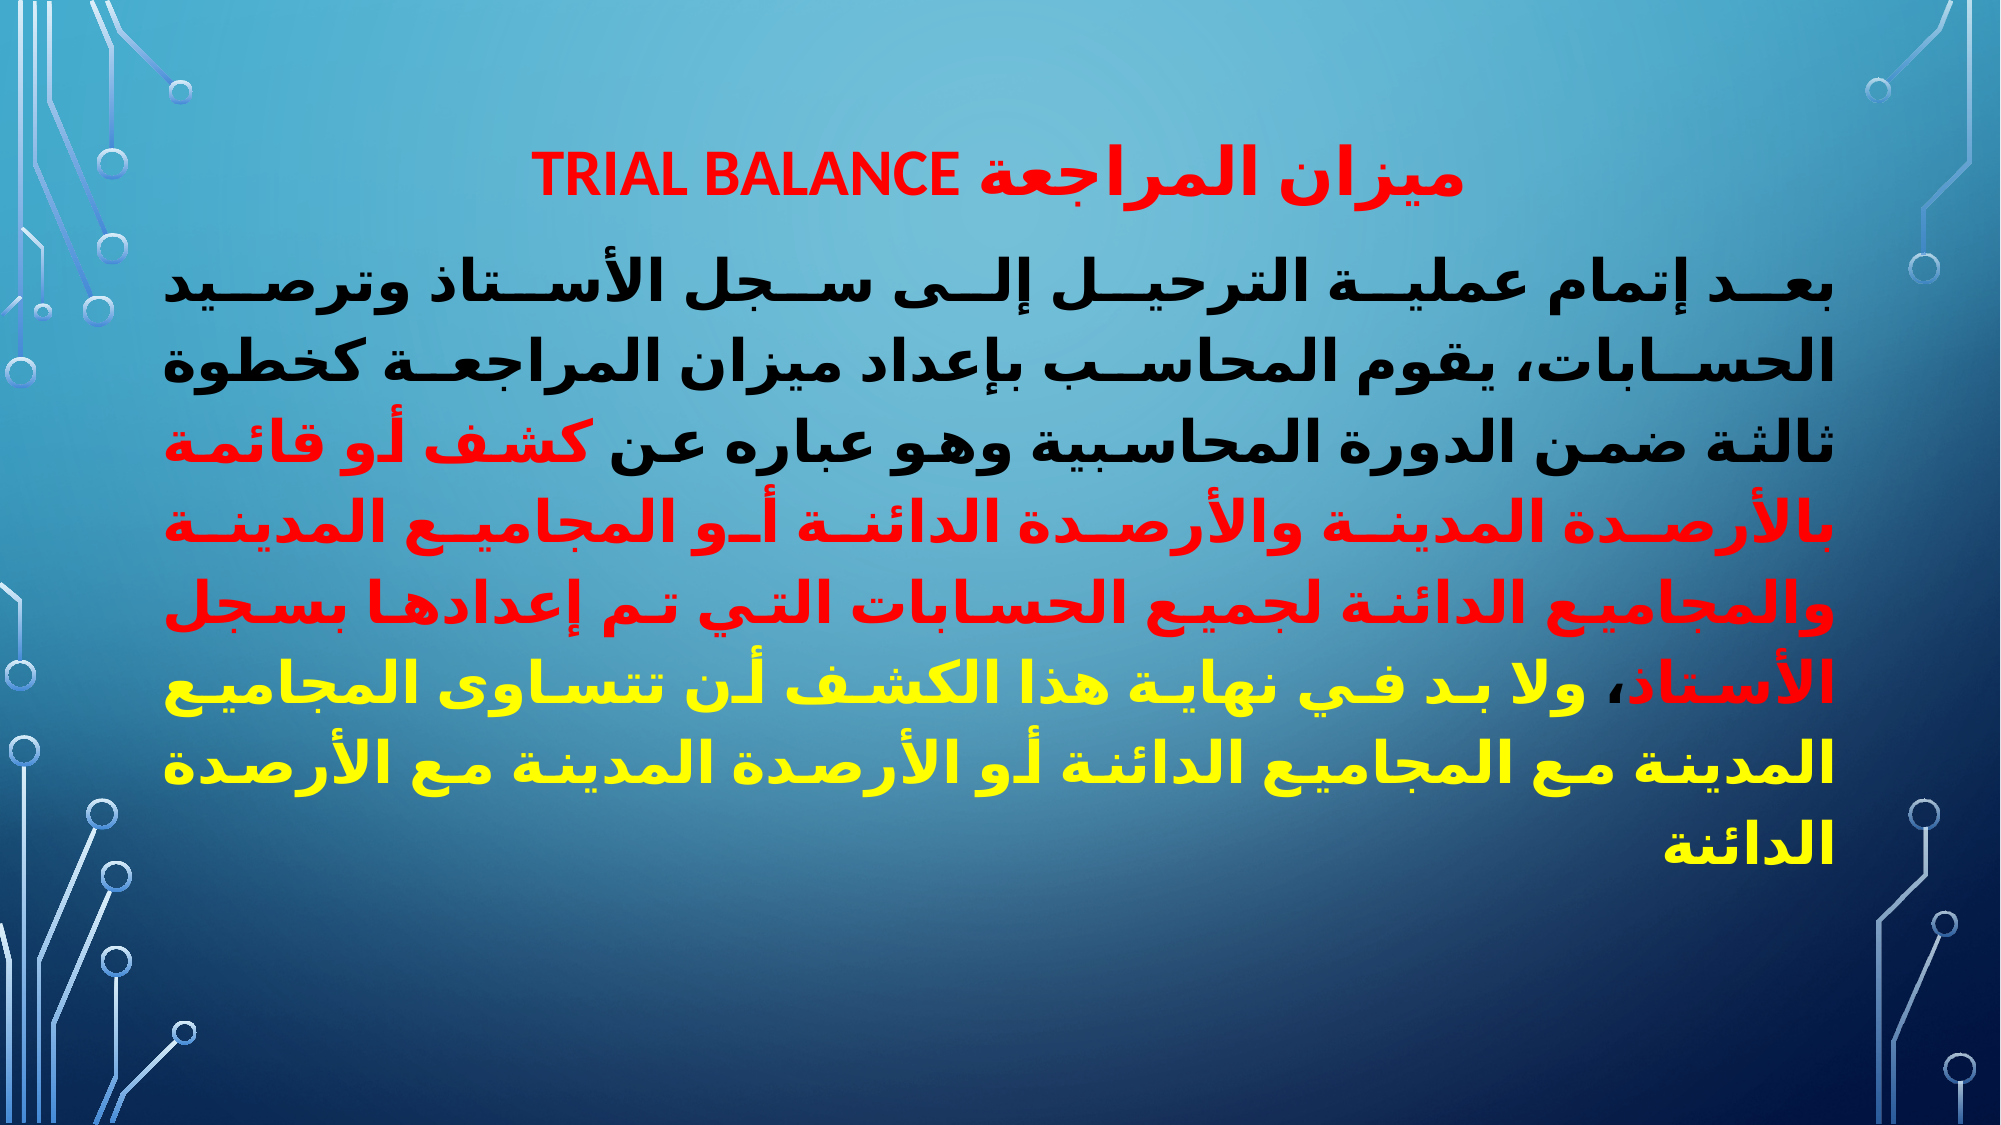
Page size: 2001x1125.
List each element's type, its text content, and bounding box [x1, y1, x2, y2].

title ميزان المراجعة Trial Balance [187, 101, 1813, 224]
list بعد إتمام عملية الترحيل إلى سجل الأستاذ وترصيد الحسابات، يقوم المحاسب بإعداد ميزان المراجعة كخطوة ثالثة ضمن الدورة المحاسبية وهو عباره عن كشف أو قائمة بالأرصدة المدينة والأرصدة الدائنة أو المجاميع المدينة والمجاميع الدائنة لجميع الحسابات التي تم إعدادها بسجل الأستاذ، ولا بد في نهاية هذا الكشف أن تتساوى المجاميع المدينة مع المجاميع الدائنة أو الأرصدة المدينة مع الأرصدة الدائنة [147, 224, 1853, 1060]
